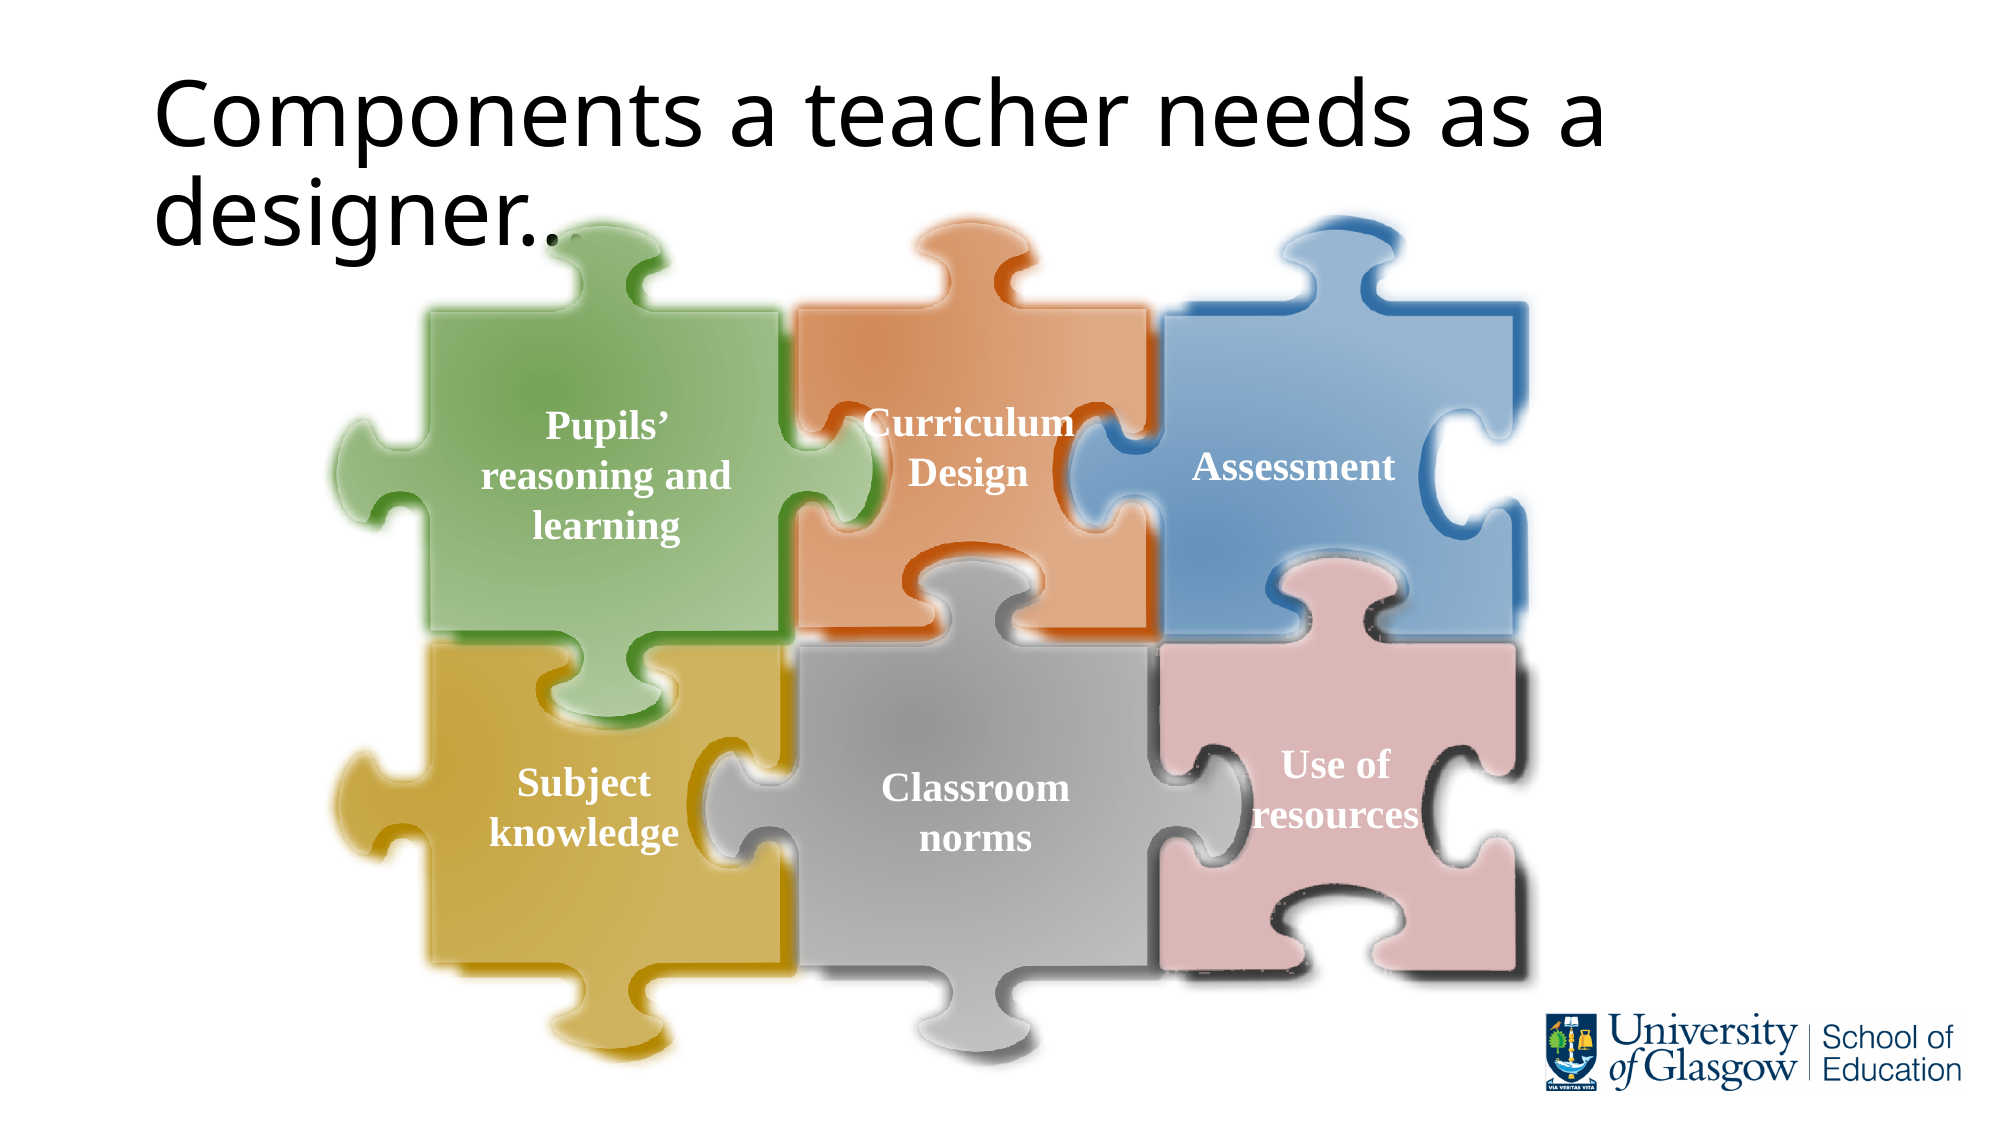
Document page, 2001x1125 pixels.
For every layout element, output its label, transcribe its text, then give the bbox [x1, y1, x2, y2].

picture [1666, 1013, 1961, 1091]
text_box Components a teacher needs as a designer… [137, 59, 1863, 278]
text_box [280, 166, 1666, 1102]
